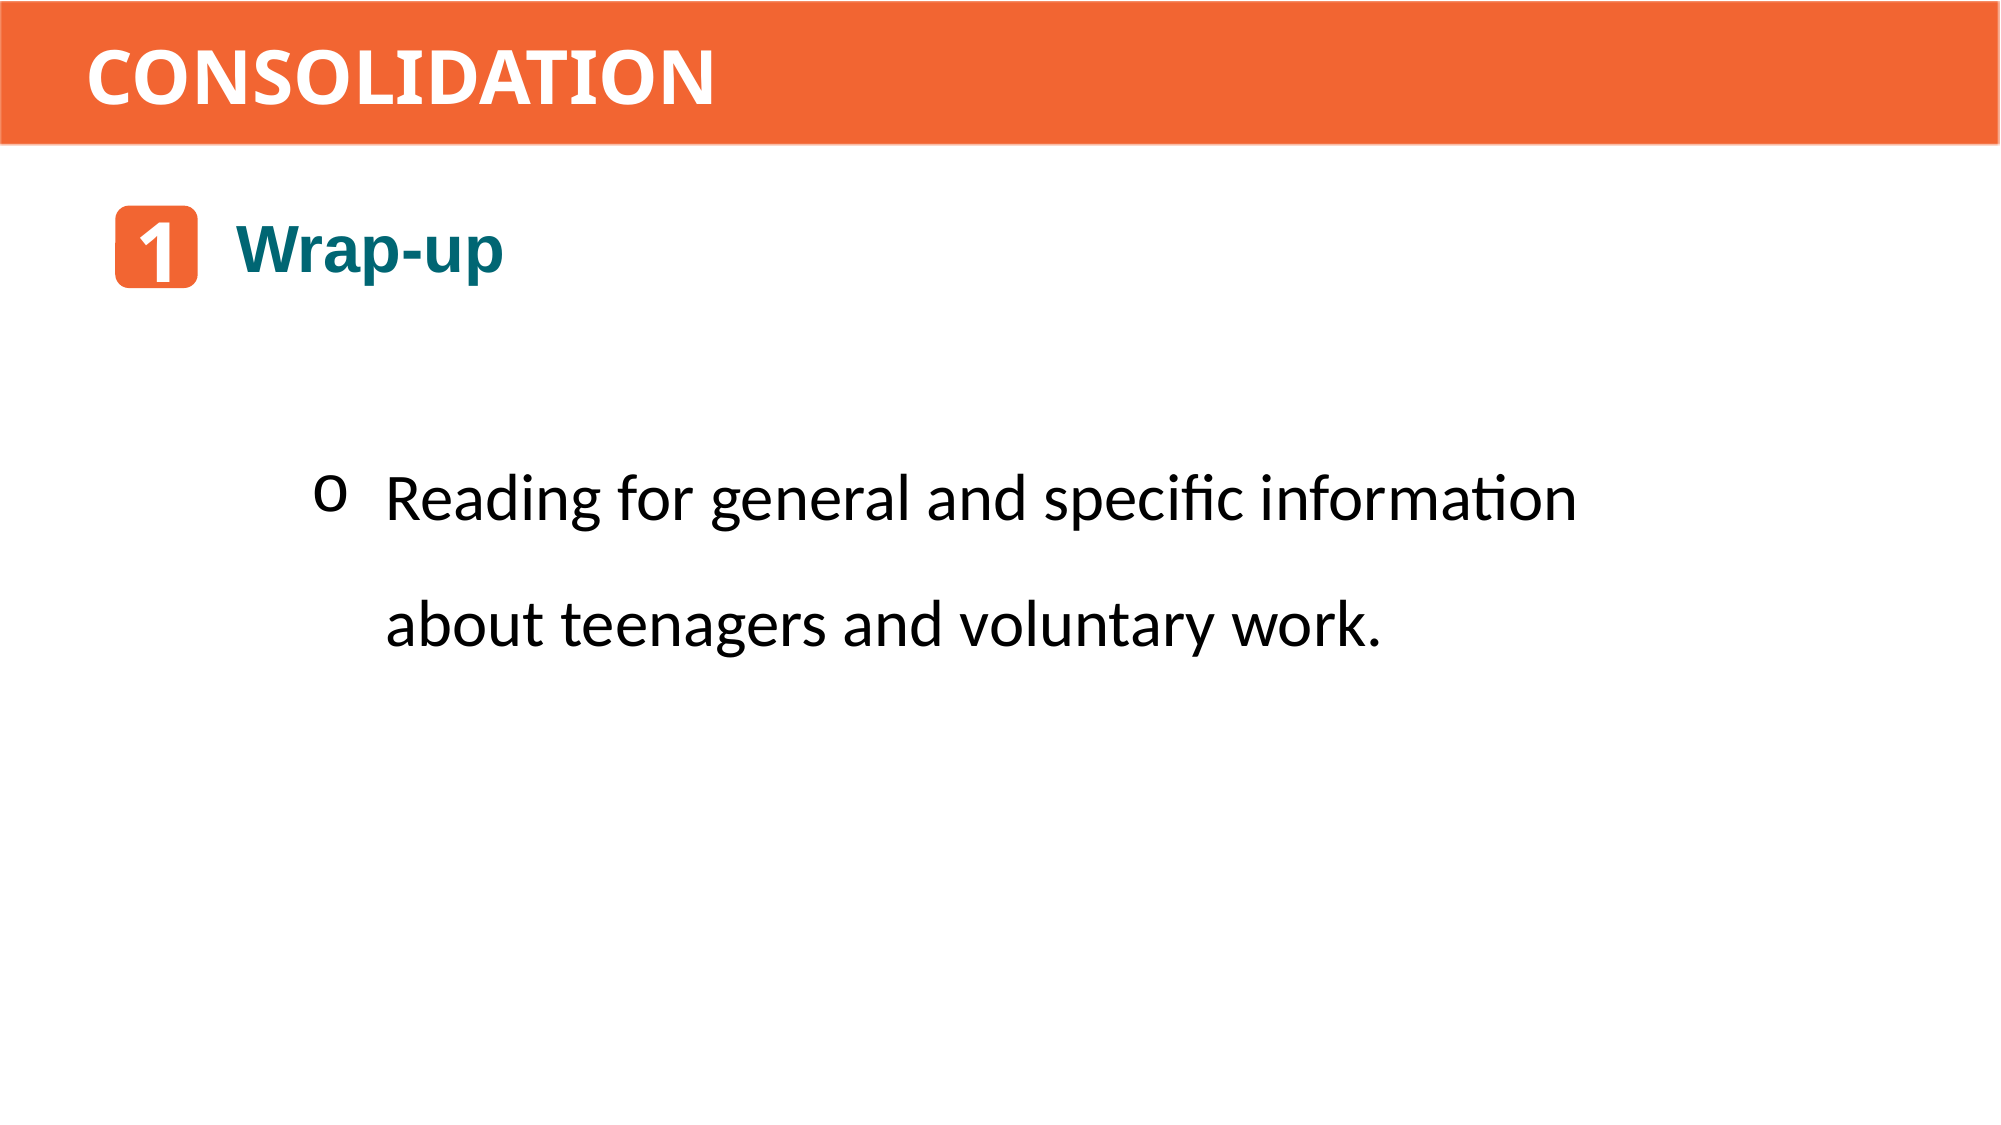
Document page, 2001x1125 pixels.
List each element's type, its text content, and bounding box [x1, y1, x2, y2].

text_box [114, 207, 120, 286]
text_box 1 [120, 191, 194, 307]
picture [0, 1, 2000, 146]
text_box Wrap-up [221, 198, 972, 294]
text_box [194, 208, 199, 286]
text_box Reading for general and specific information about teenagers and voluntary work. [295, 446, 1705, 677]
